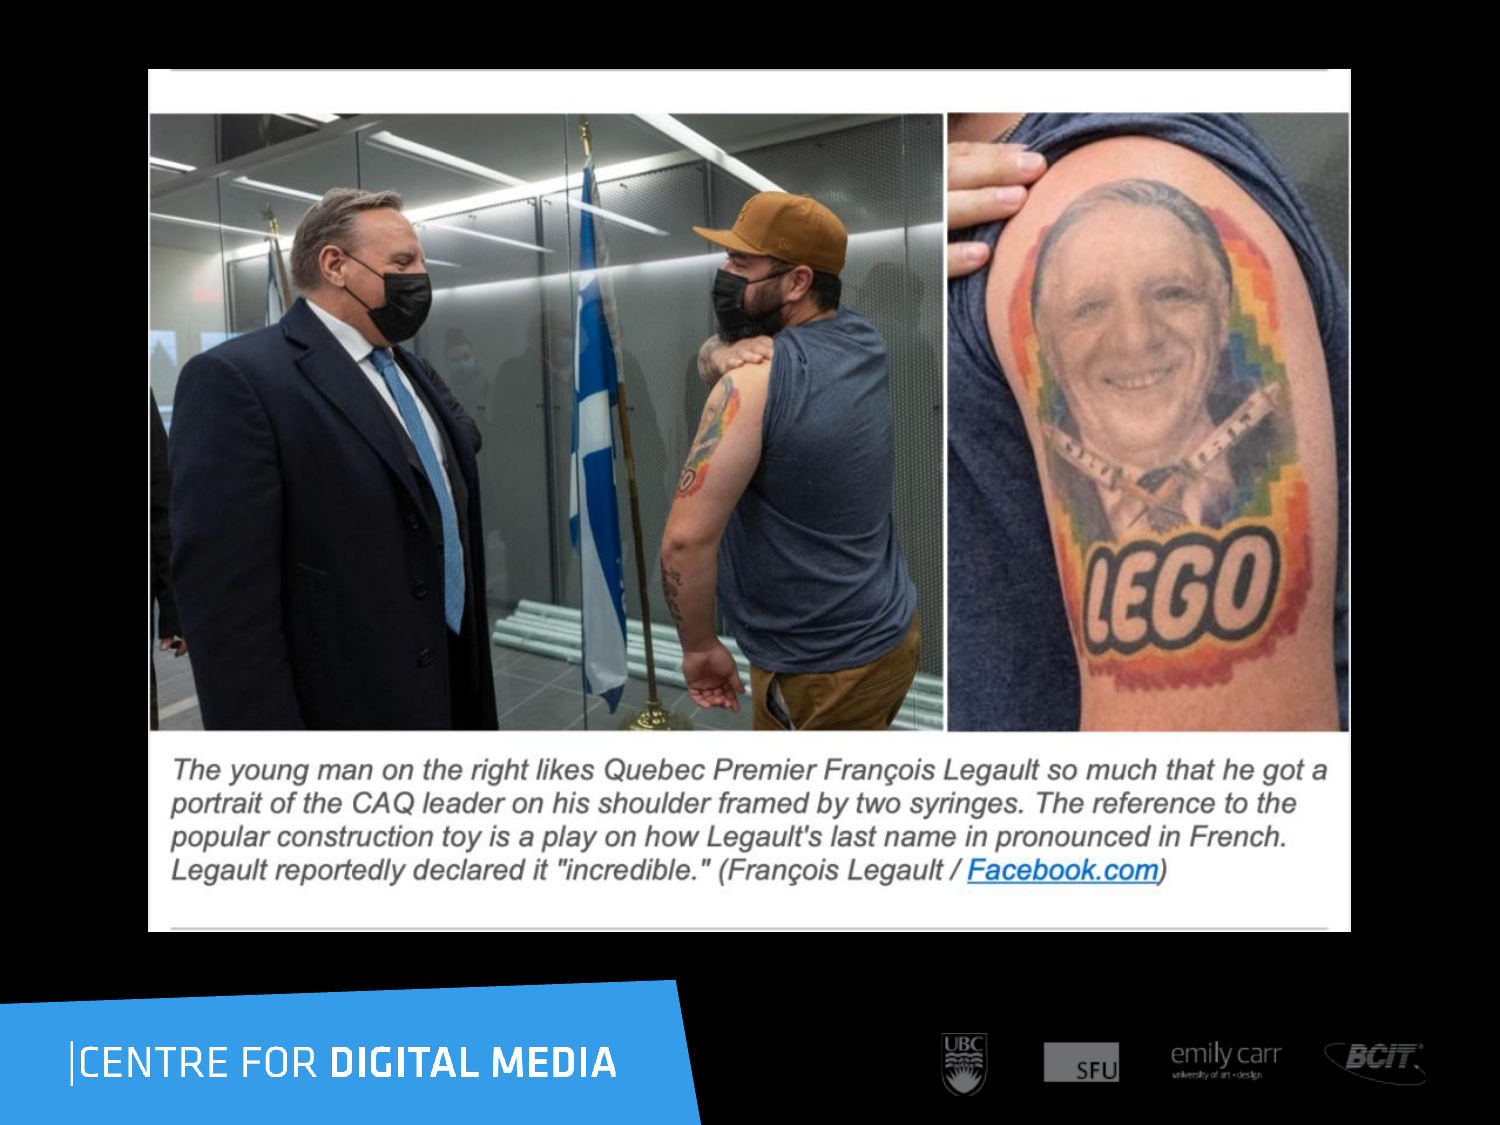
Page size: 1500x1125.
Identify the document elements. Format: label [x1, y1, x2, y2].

picture [148, 69, 1352, 932]
